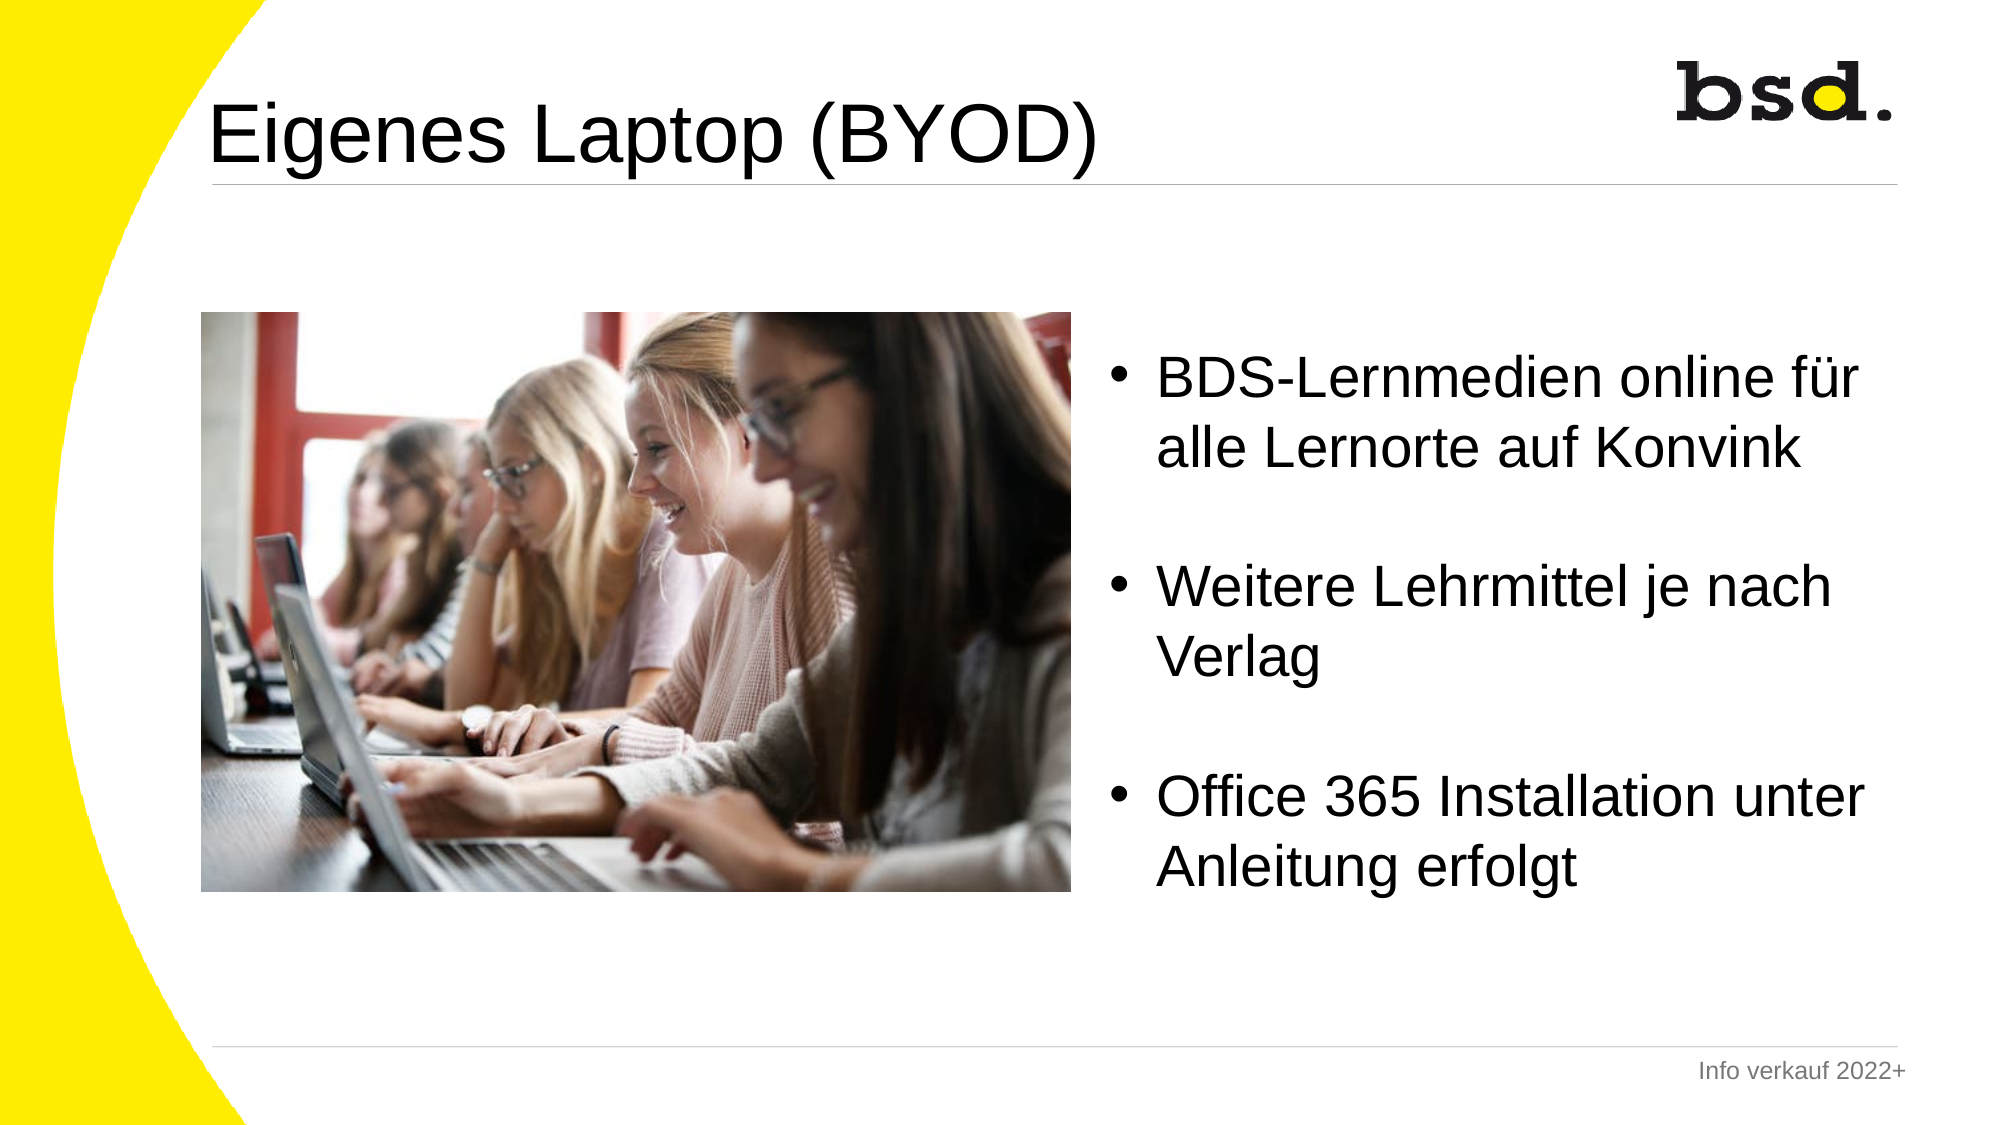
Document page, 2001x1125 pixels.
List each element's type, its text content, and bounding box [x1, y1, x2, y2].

picture [0, 0, 2001, 1125]
title Eigenes Laptop (BYOD) [192, 81, 1484, 178]
text_box BDS-Lernmedien online für alle Lernorte auf Konvink Weitere Lehrmittel je nach Verlag Office 365 Installation unter Anleitung erfolgt [1095, 331, 1928, 906]
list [200, 312, 1071, 893]
